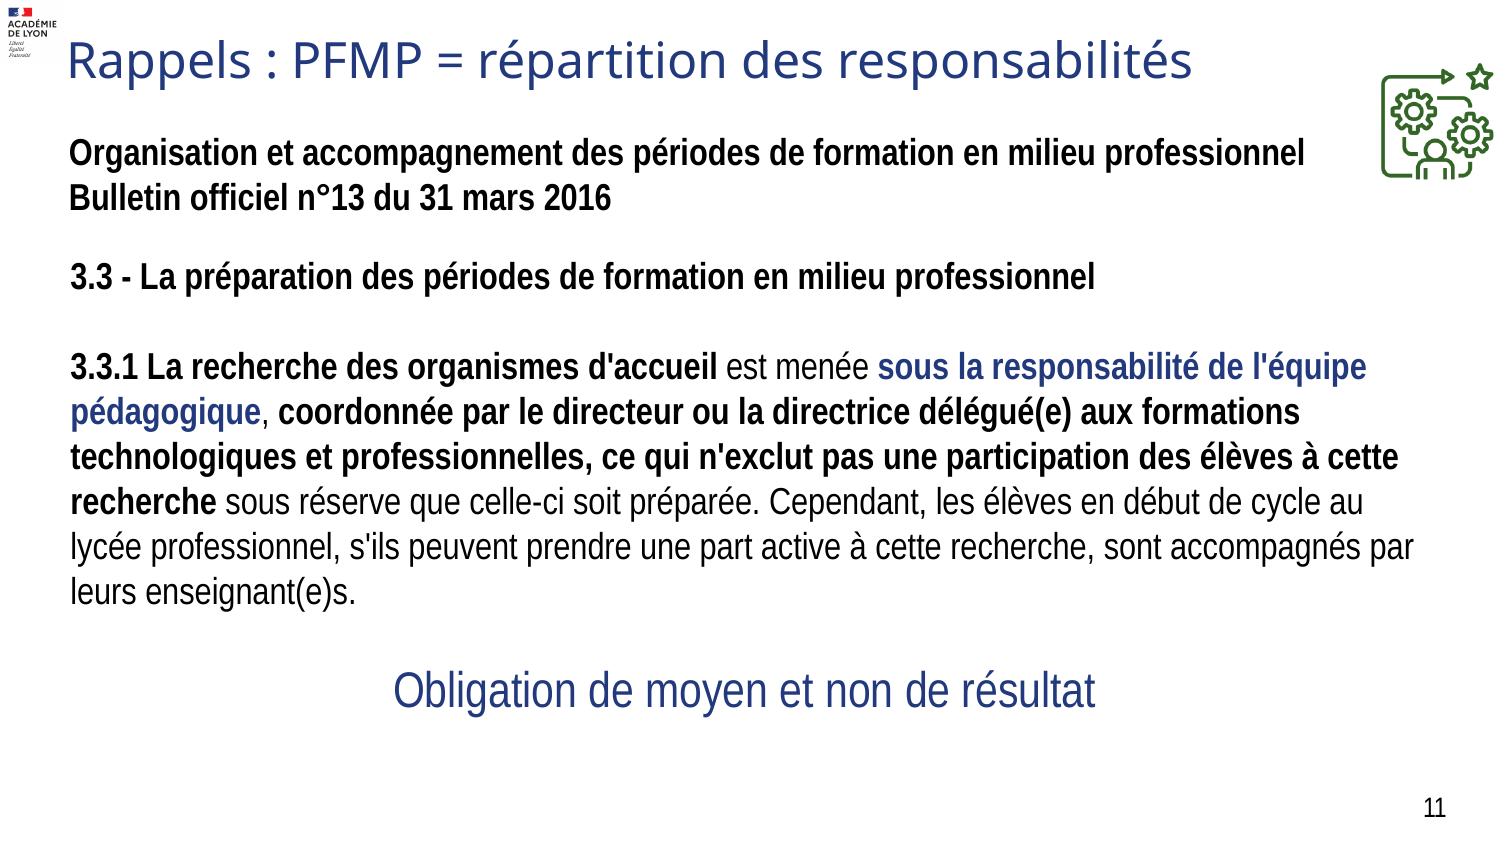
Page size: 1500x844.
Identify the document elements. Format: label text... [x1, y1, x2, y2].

picture [0, 0, 65, 66]
picture [1373, 59, 1497, 183]
text_box 3.3 - La préparation des périodes de formation en milieu professionnel 3.3.1 La recherche des organismes d'accueil est menée sous la responsabilité de l'équipe pédagogique, coordonnée par le directeur ou la directrice délégué(e) aux formations technologiques et professionnelles, ce qui n'exclut pas une participation des élèves à cette recherche sous réserve que celle-ci soit préparée. Cependant, les élèves en début de cycle au lycée professionnel, s'ils peuvent prendre une part active à cette recherche, sont accompagnés par leurs enseignant(e)s. Obligation de moyen et non de résultat [55, 244, 1435, 725]
slide_number 11 [1404, 782, 1466, 827]
text_box Rappels : PFMP = répartition des responsabilités [51, 21, 1434, 96]
text_box Organisation et accompagnement des périodes de formation en milieu professionnel Bulletin officiel n°13 du 31 mars 2016 [54, 120, 1374, 271]
